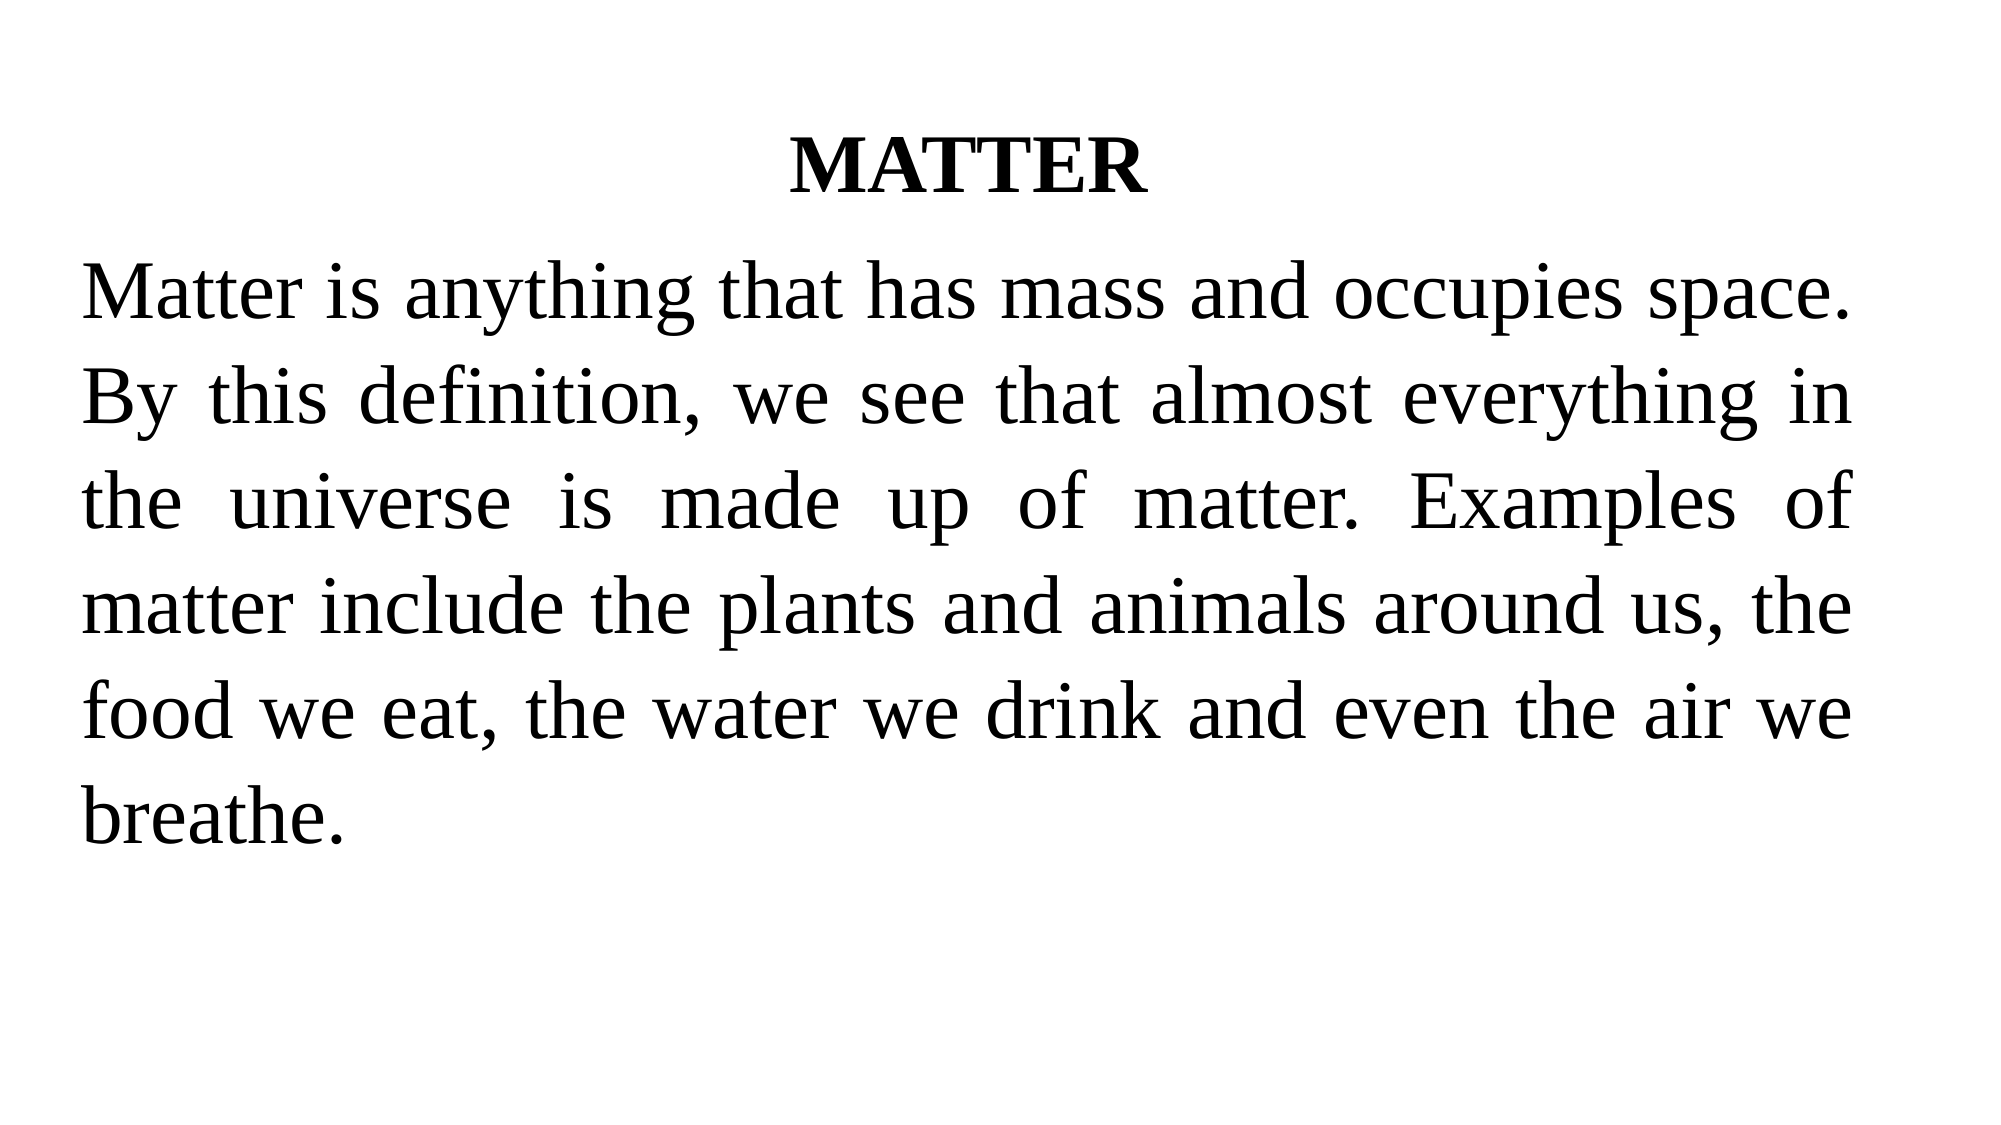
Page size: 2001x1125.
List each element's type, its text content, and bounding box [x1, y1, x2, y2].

text_box MATTER Matter is anything that has mass and occupies space. By this definition, we see that almost everything in the universe is made up of matter. Examples of matter include the plants and animals around us, the food we eat, the water we drink and even the air we breathe. [66, 96, 1871, 868]
